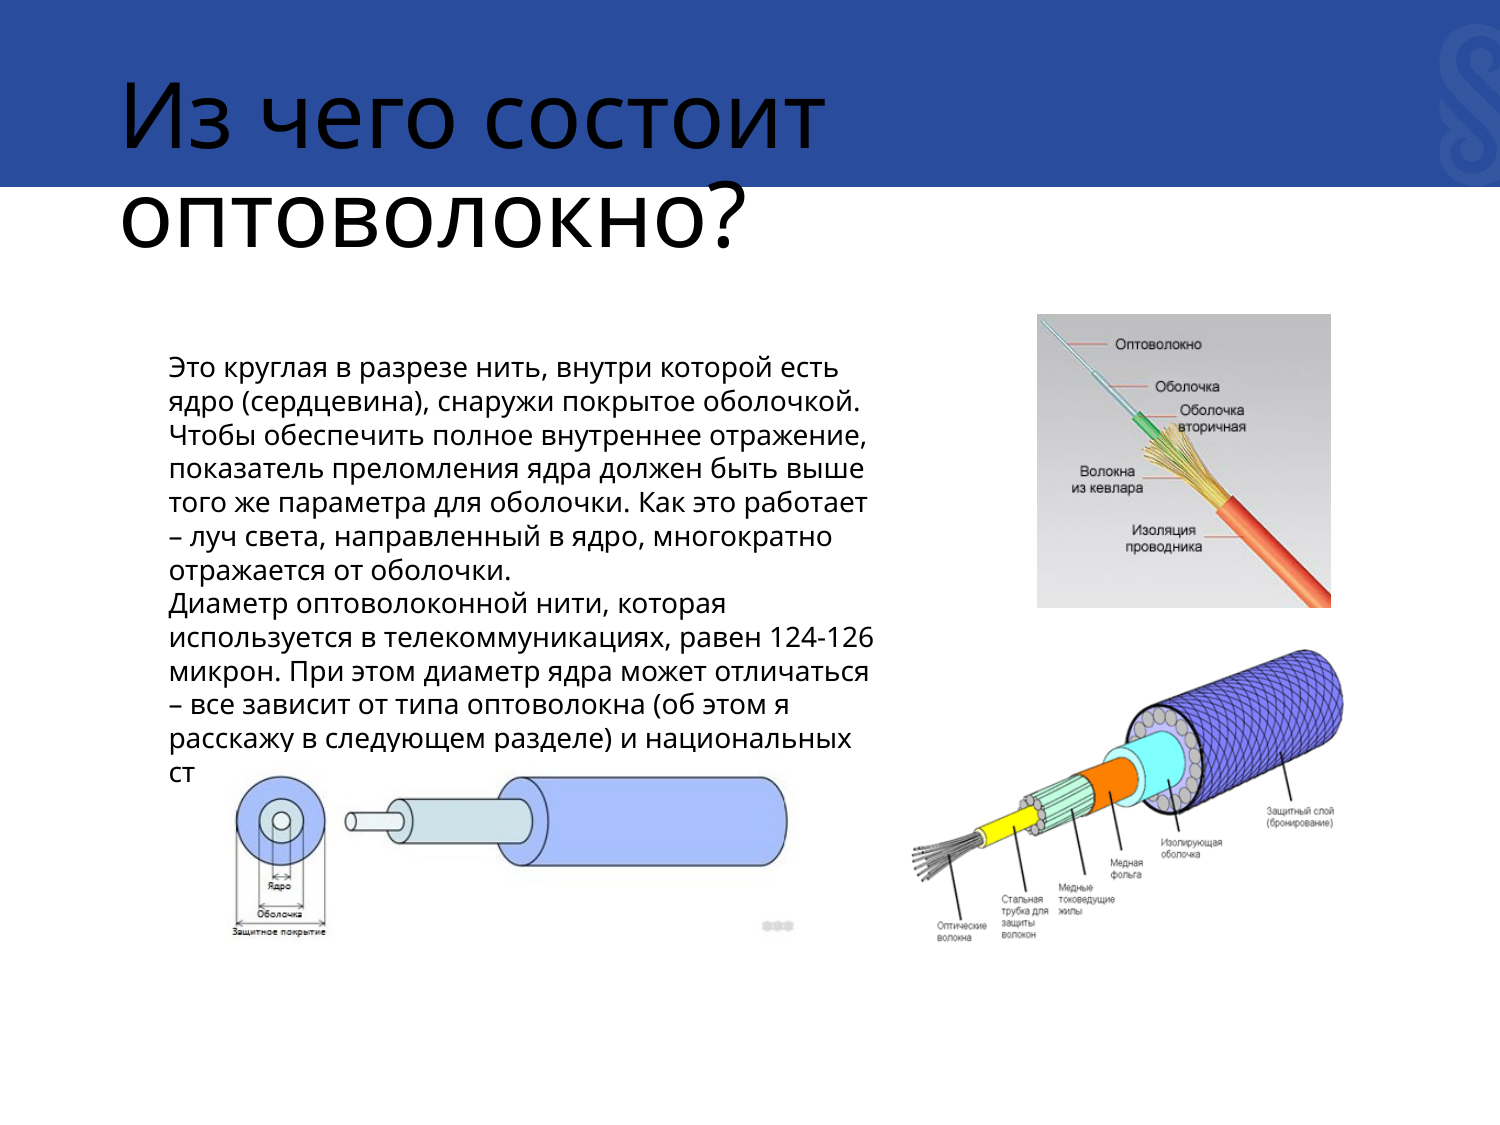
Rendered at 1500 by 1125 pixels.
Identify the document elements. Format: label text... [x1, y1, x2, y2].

text_box Это круглая в разрезе нить, внутри которой есть ядро (сердцевина), снаружи покрытое оболочкой. Чтобы обеспечить полное внутреннее отражение, показатель преломления ядра должен быть выше того же параметра для оболочки. Как это работает – луч света, направленный в ядро, многократно отражается от оболочки. Диаметр оптоволоконной нити, которая используется в телекоммуникациях, равен 124-126 микрон. При этом диаметр ядра может отличаться – все зависит от типа оптоволокна (об этом я расскажу в следующем разделе) и национальных стандартов. [153, 342, 904, 830]
picture [0, 0, 1500, 1125]
title Из чего состоит оптоволокно? [103, 59, 1397, 278]
